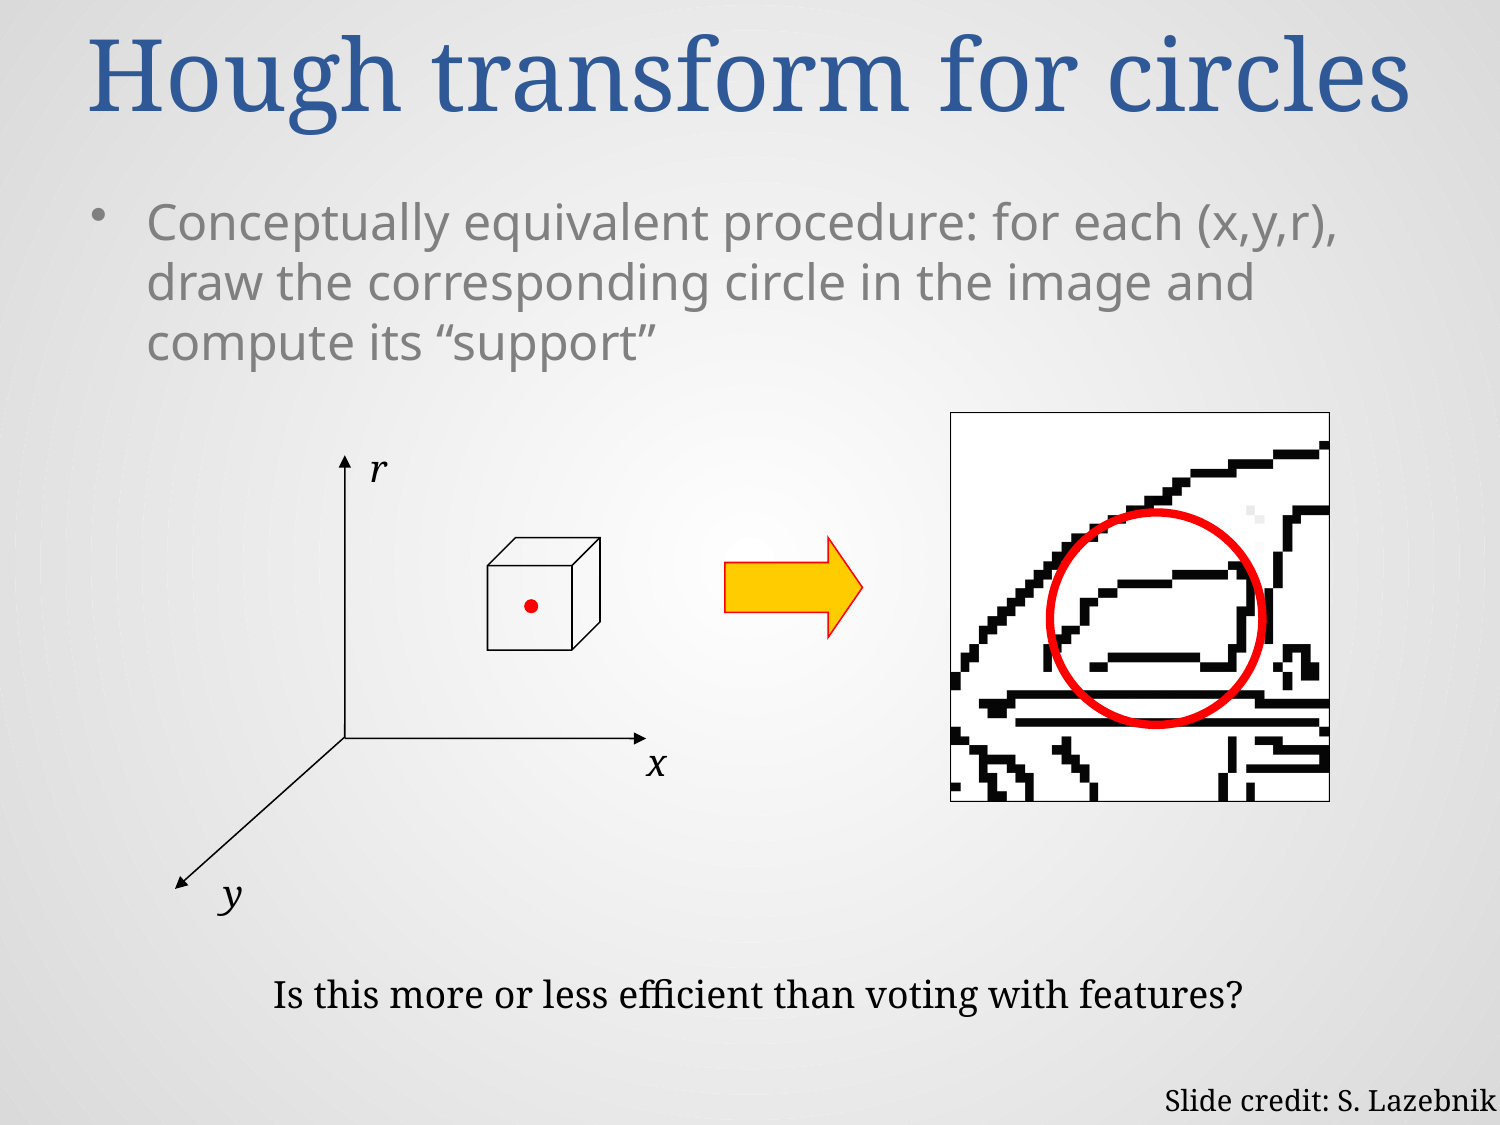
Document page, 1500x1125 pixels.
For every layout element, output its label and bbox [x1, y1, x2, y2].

list [75, 183, 1425, 1005]
text_box [258, 964, 1260, 1024]
title [0, 0, 1500, 139]
text_box [1149, 1074, 1500, 1125]
text_box [174, 437, 687, 948]
text_box [724, 537, 863, 638]
